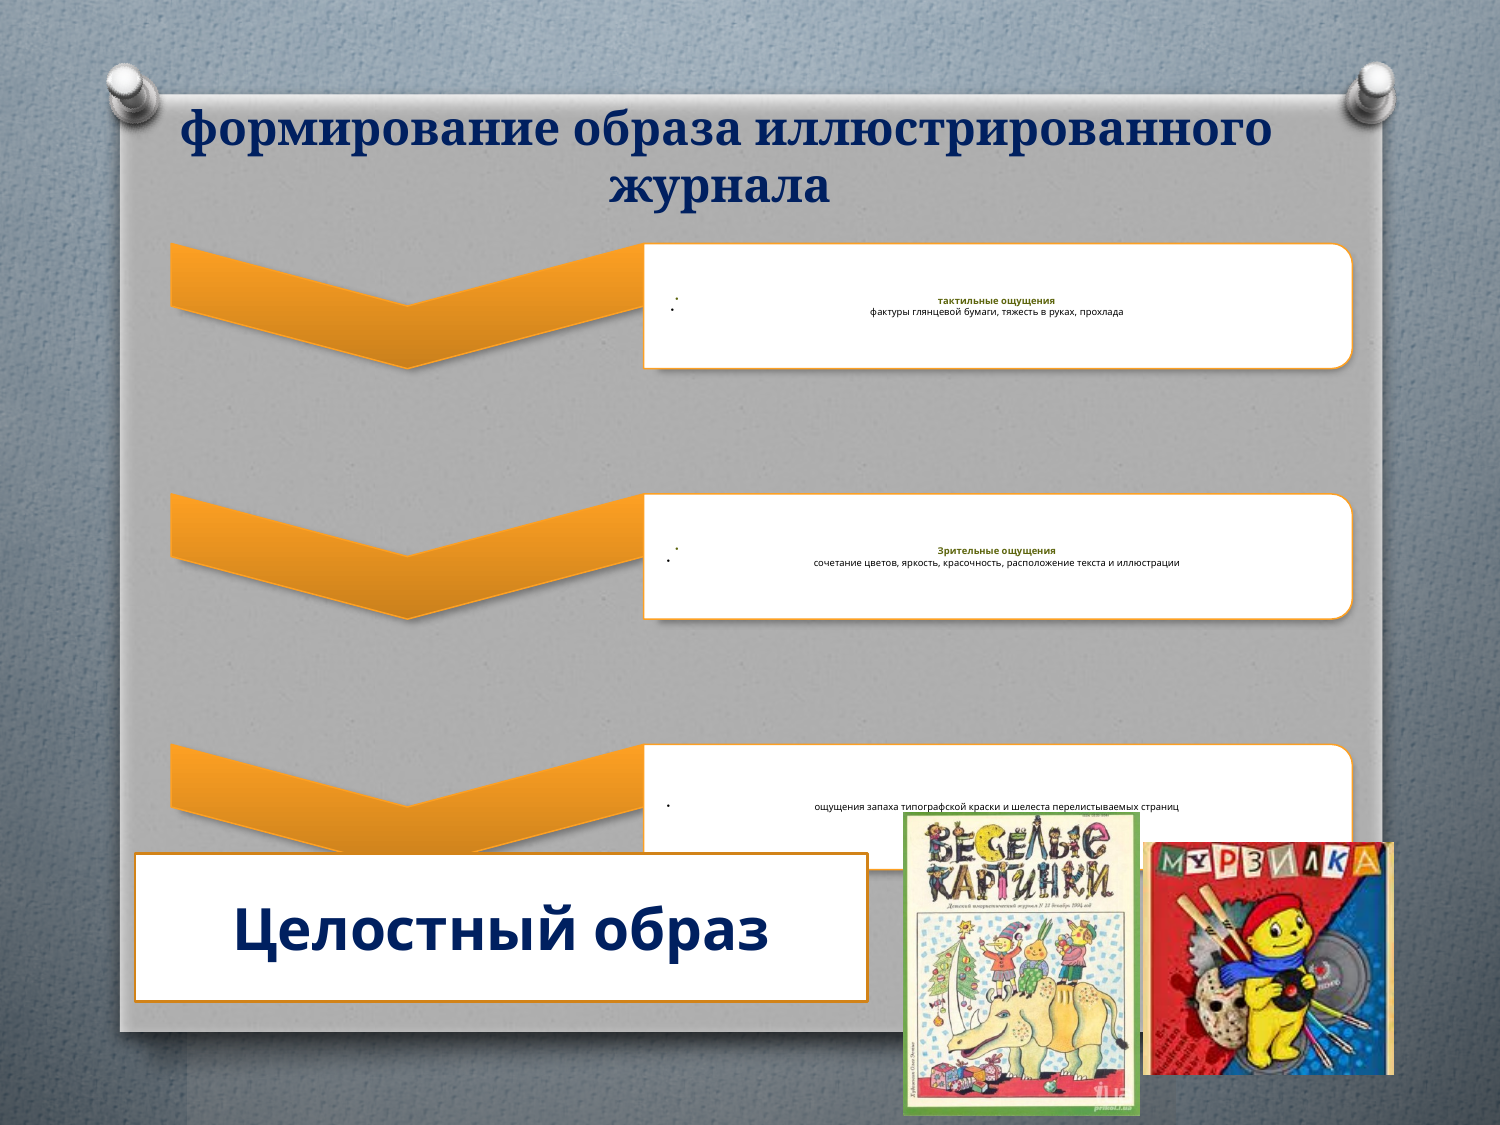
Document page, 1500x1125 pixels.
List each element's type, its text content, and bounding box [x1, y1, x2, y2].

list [170, 243, 1353, 870]
title формирование образа иллюстрированного журнала [112, 90, 1341, 220]
picture [75, 29, 198, 132]
picture [1142, 842, 1394, 1075]
picture [903, 811, 1141, 1117]
picture [1317, 35, 1439, 156]
text_box Целостный образ [134, 852, 869, 1003]
